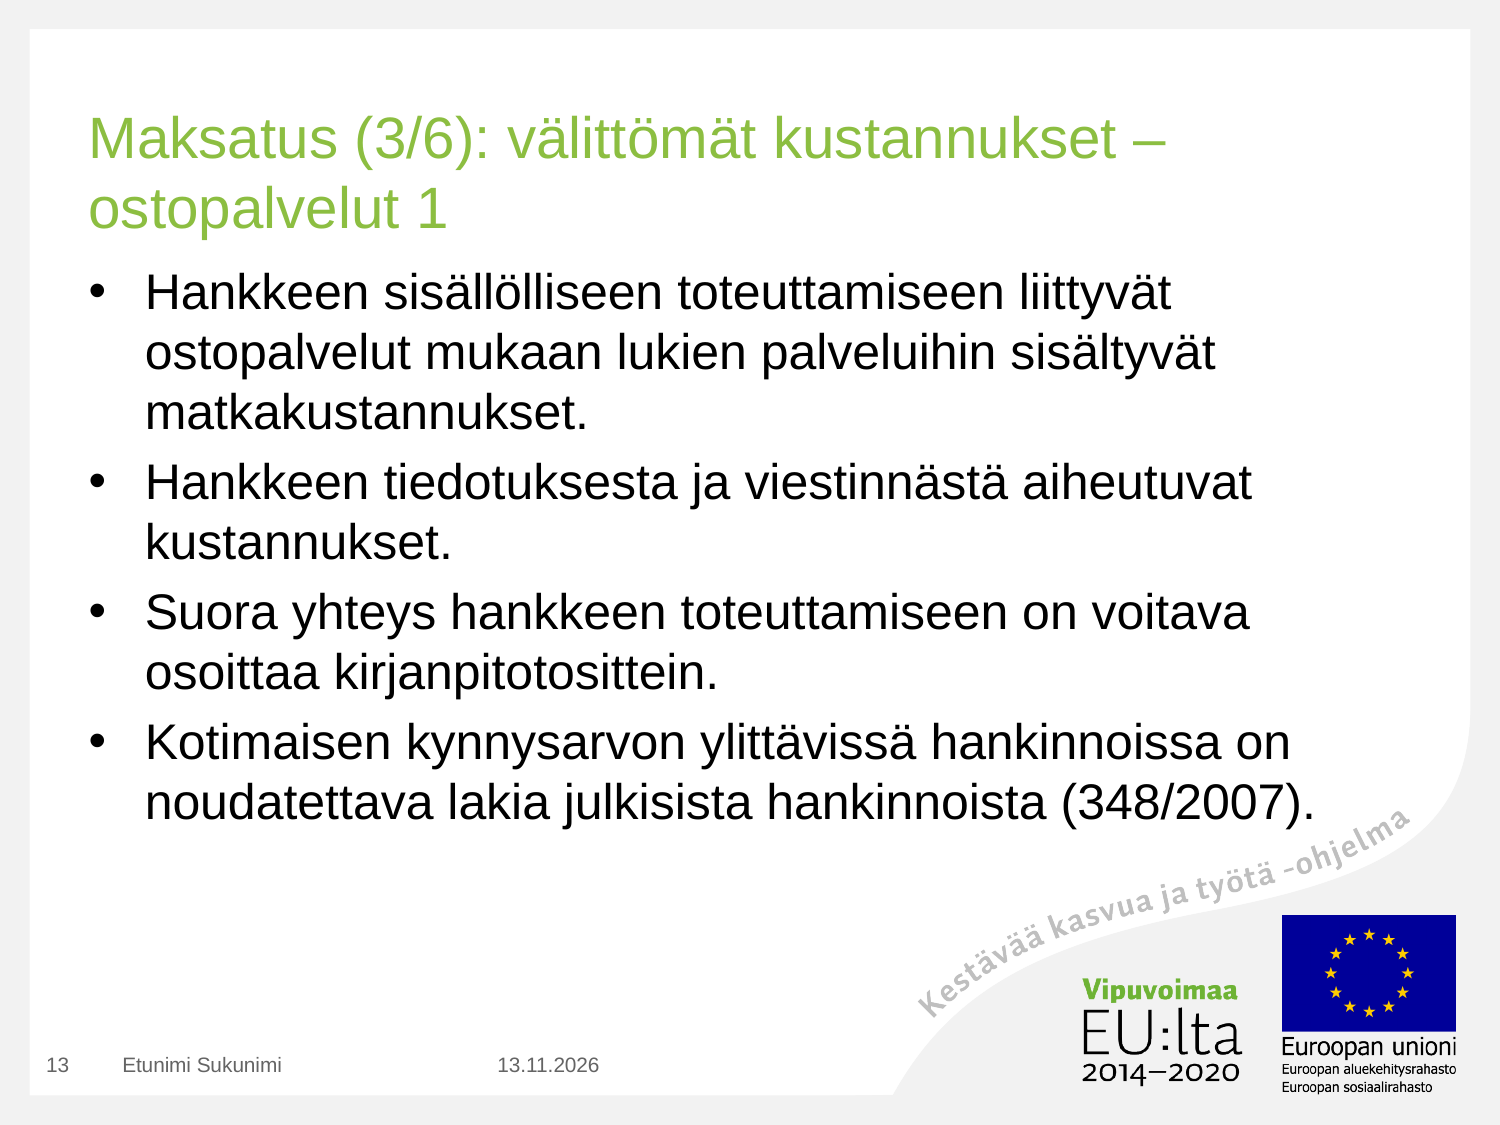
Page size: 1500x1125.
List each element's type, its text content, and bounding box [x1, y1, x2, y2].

list Hankkeen sisällölliseen toteuttamiseen liittyvät ostopalvelut mukaan lukien palveluihin sisältyvät matkakustannukset. Hankkeen tiedotuksesta ja viestinnästä aiheutuvat kustannukset. Suora yhteys hankkeen toteuttamiseen on voitava osoittaa kirjanpitotosittein. Kotimaisen kynnysarvon ylittävissä hankinnoissa on noudatettava lakia julkisista hankinnoista (348/2007). [88, 259, 1412, 939]
title Maksatus (3/6): välittömät kustannukset – ostopalvelut 1 [88, 100, 1412, 248]
picture [0, 0, 1500, 1125]
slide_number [437, 1035, 615, 1094]
slide_number 13 [31, 1035, 102, 1094]
footer Etunimi Sukunimi [107, 1035, 433, 1094]
